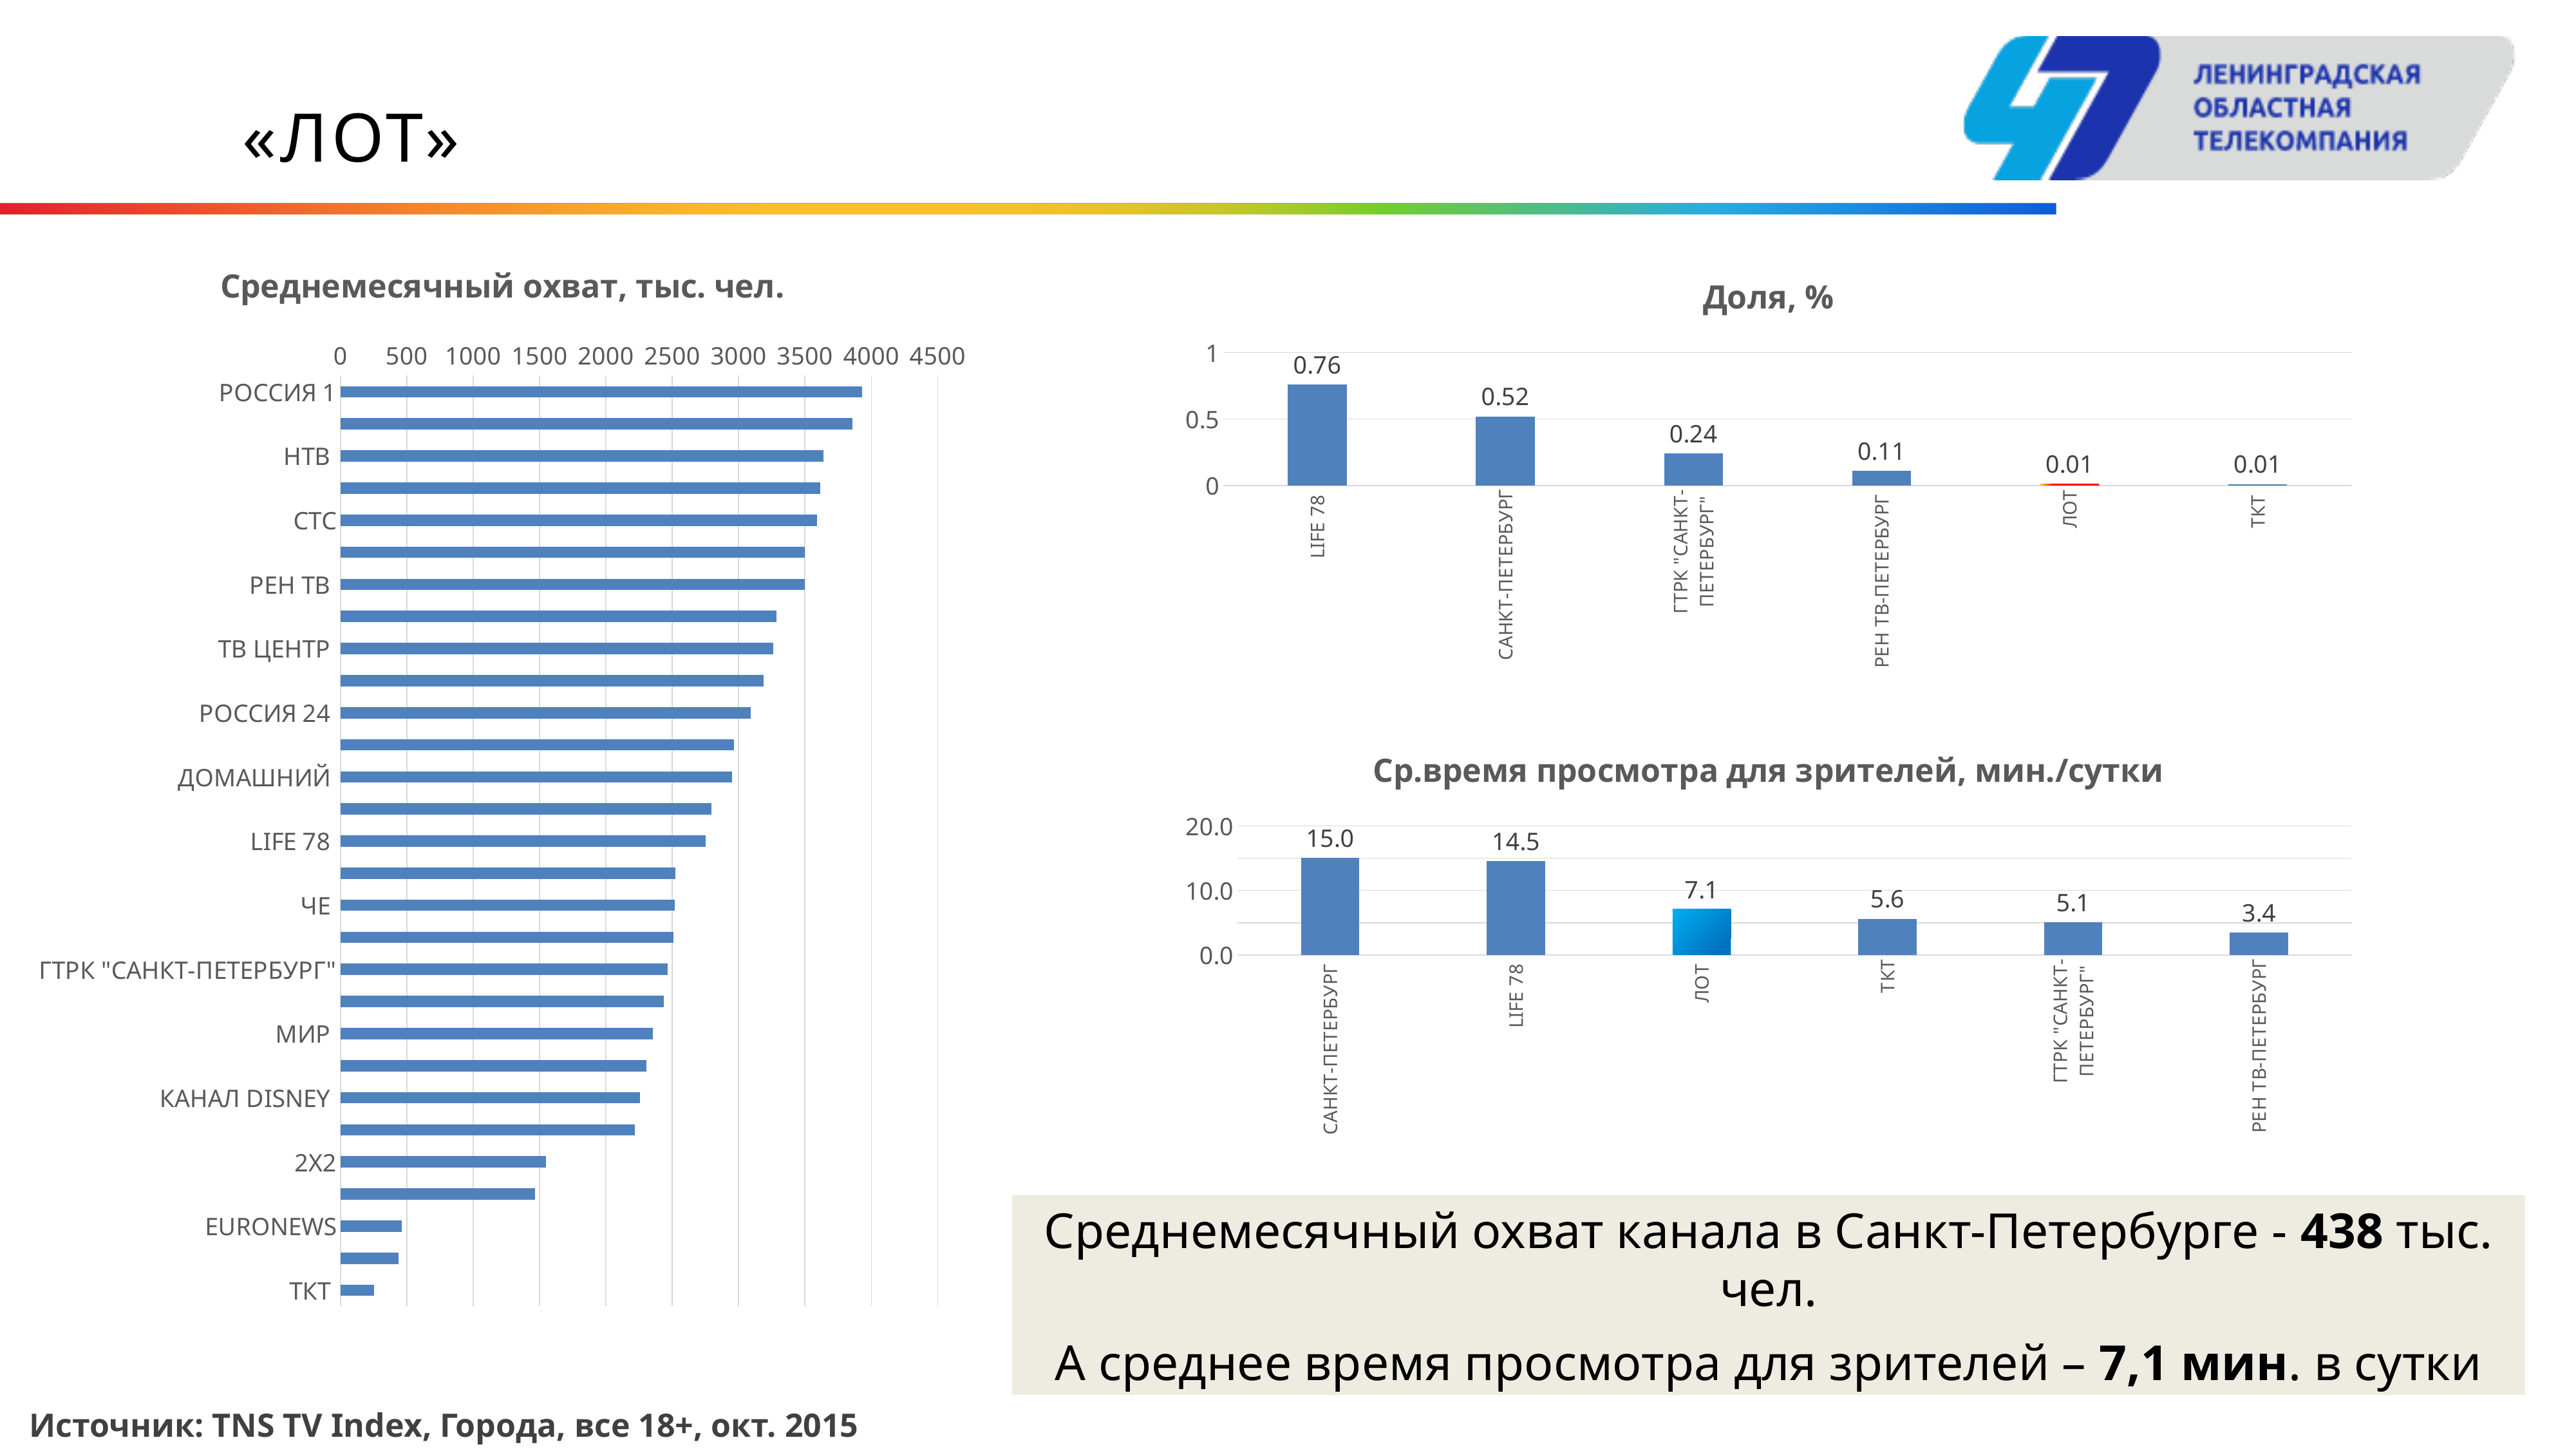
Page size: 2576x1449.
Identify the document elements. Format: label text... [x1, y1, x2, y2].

picture [2009, 35, 2517, 181]
chart [1160, 724, 2376, 1144]
chart [1160, 251, 2376, 677]
text_box Источник: TNS TV Index, Города, все 18+, окт. 2015 [19, 1400, 1624, 1448]
title «ЛОТ» [232, 0, 2454, 276]
text_box Среднемесячный охват канала в Санкт-Петербурге - 438 тыс. чел. А среднее время просмотра для зрителей – 7,1 мин. в сутки [1012, 1195, 2525, 1395]
picture [1963, 35, 2026, 181]
chart [19, 227, 986, 1329]
